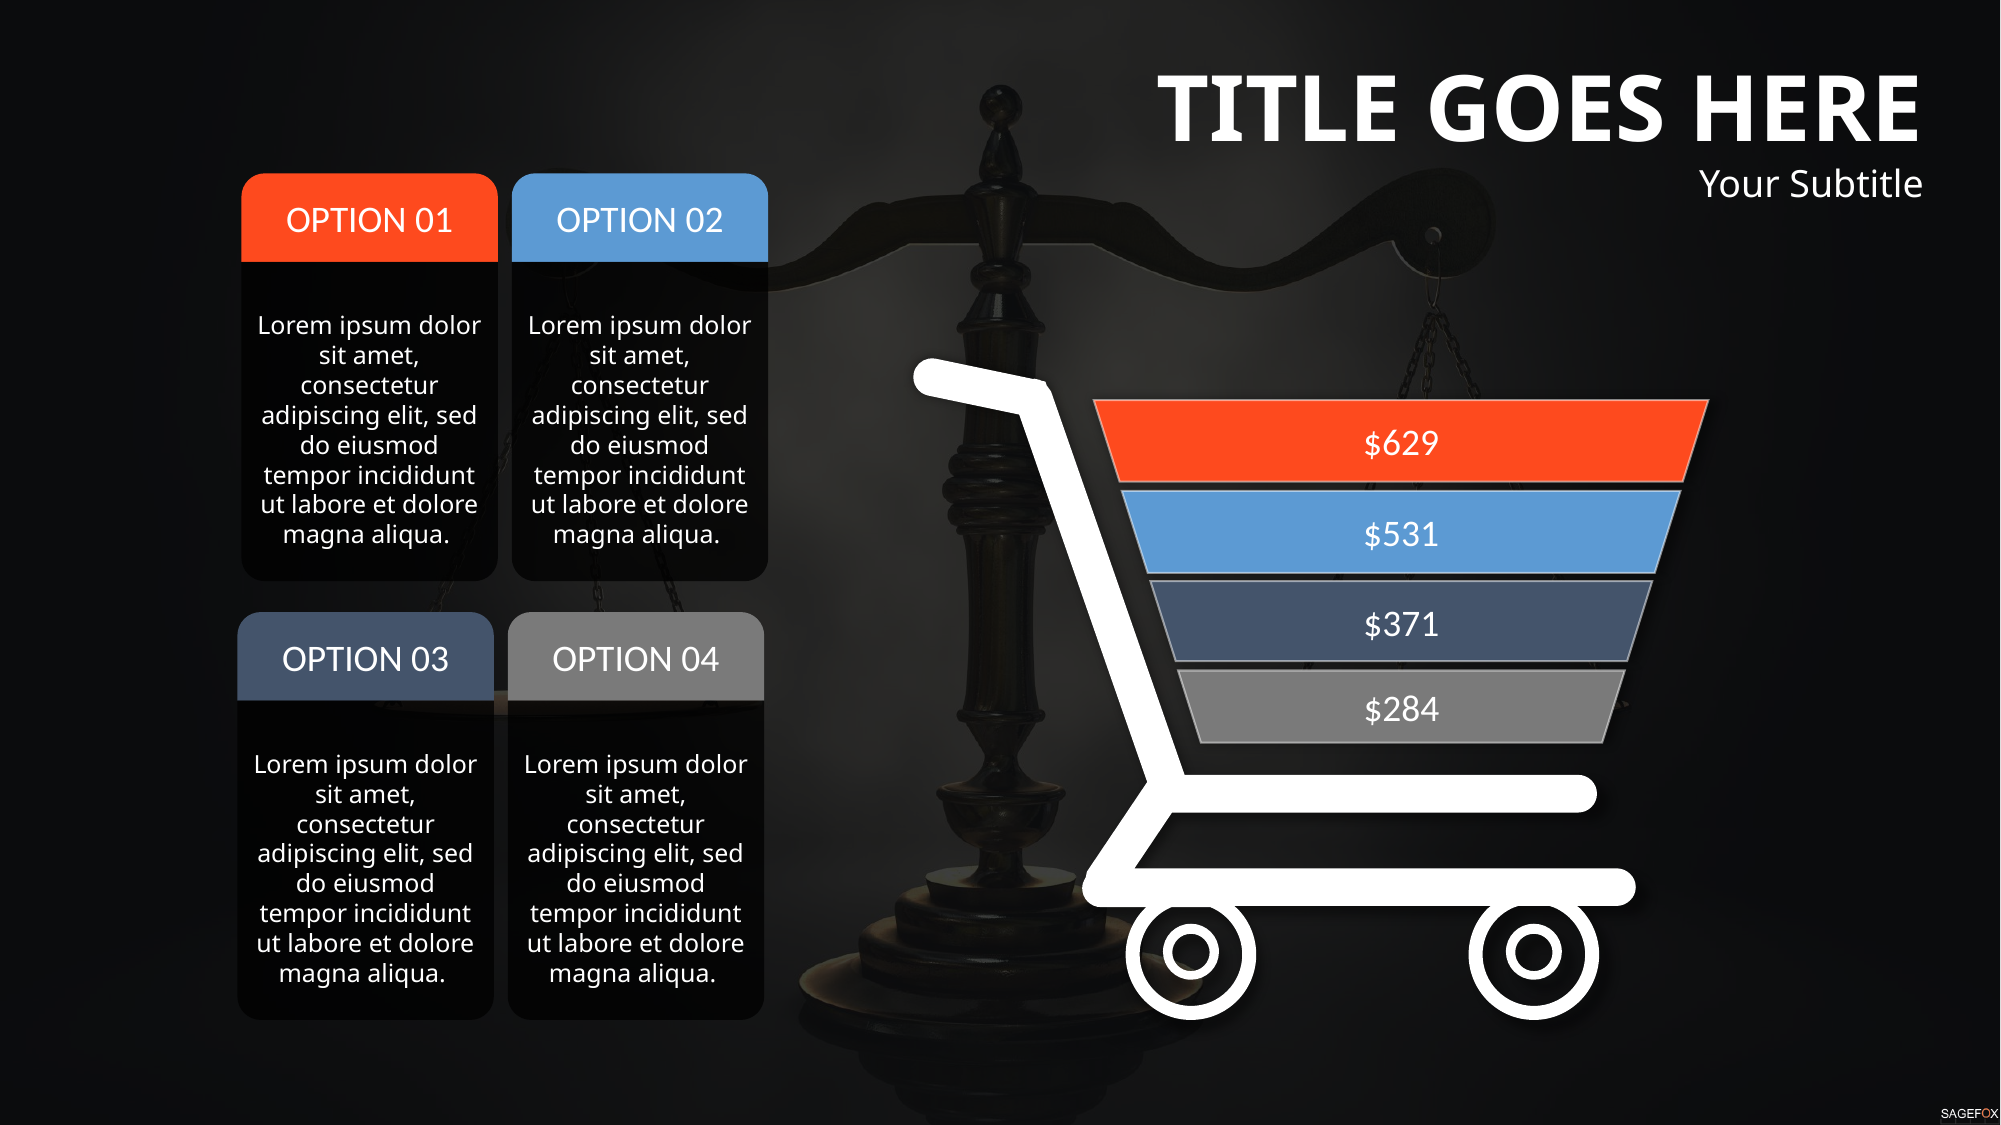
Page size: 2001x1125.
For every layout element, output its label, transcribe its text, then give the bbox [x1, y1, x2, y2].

text_box $629 [1092, 399, 1710, 483]
text_box OPTION 04 [506, 611, 766, 702]
text_box OPTION 02 [510, 172, 770, 264]
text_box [507, 700, 765, 1020]
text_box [241, 261, 498, 582]
text_box OPTION 01 [240, 172, 499, 264]
text_box $371 [1148, 580, 1654, 663]
text_box TITLE GOES HERE Your Subtitle [1035, 42, 1939, 212]
text_box $531 [1120, 489, 1682, 574]
text_box $284 [1176, 669, 1627, 744]
picture [1940, 0, 2001, 1125]
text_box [237, 700, 494, 1020]
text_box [511, 261, 769, 582]
text_box OPTION 03 [236, 611, 495, 702]
text_box [912, 357, 1637, 1021]
